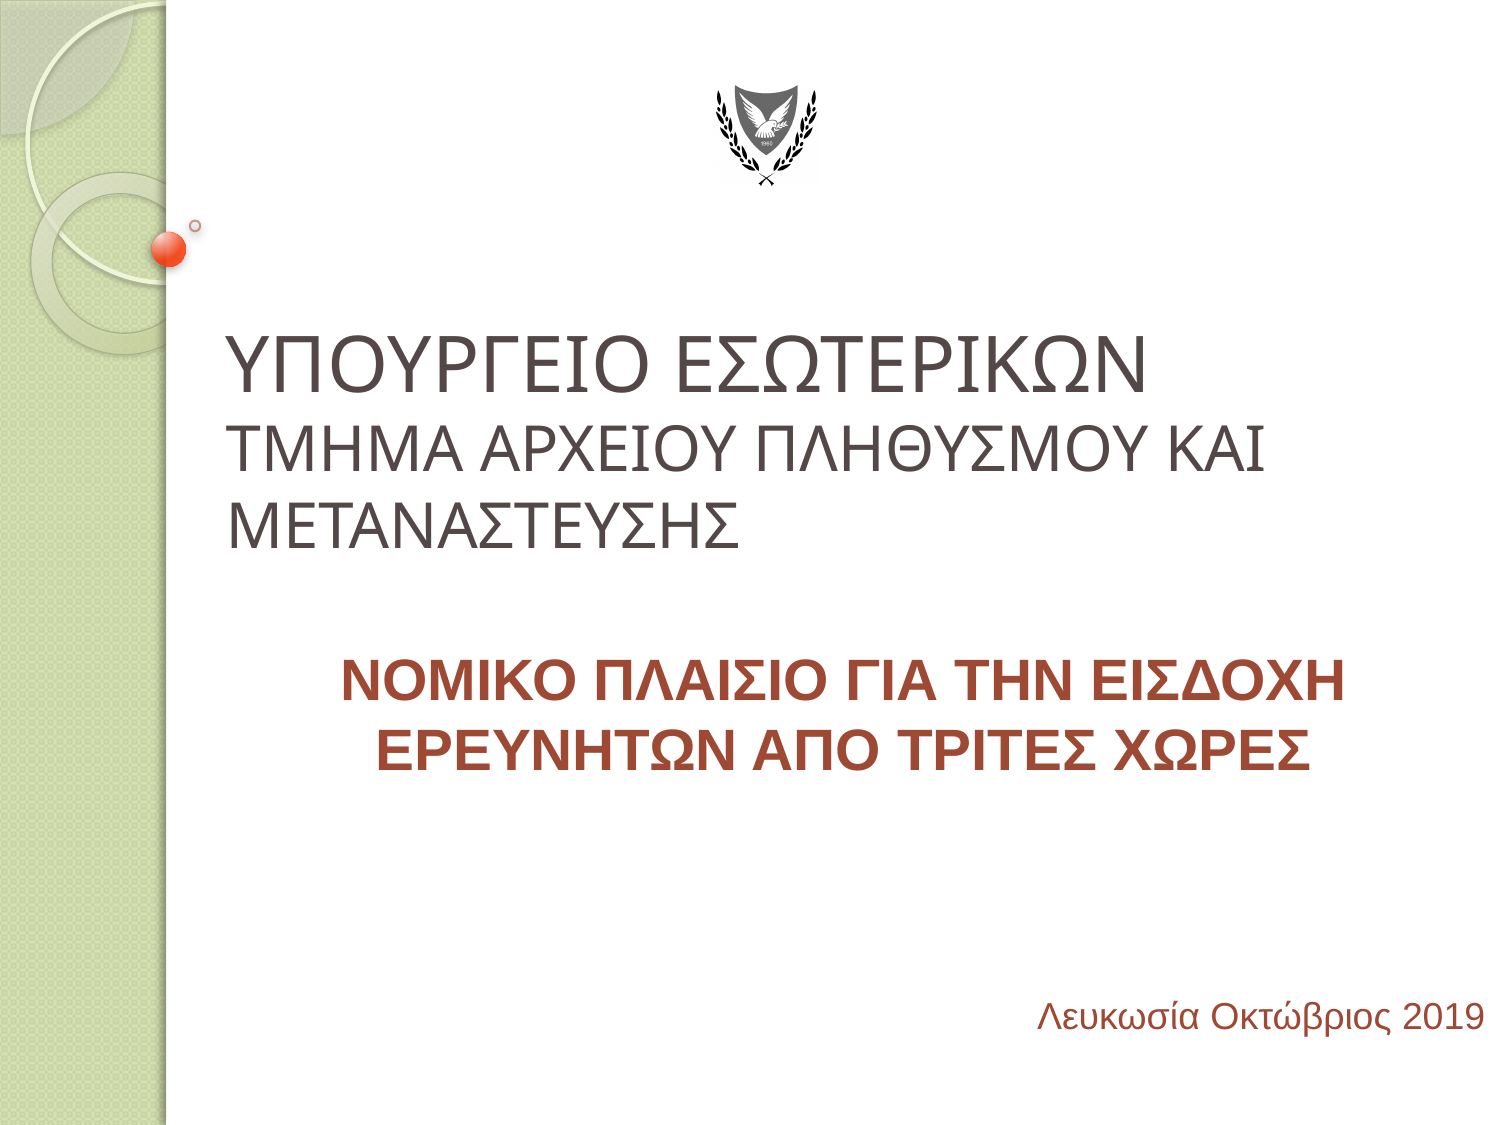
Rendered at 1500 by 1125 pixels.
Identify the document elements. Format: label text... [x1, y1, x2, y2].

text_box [468, 81, 1082, 192]
title ΥΠΟΥΡΓΕΙΟ ΕΣΩΤΕΡΙΚΩΝ ΤΜΗΜΑ ΑΡΧΕΙΟΥ ΠΛΗΘΥΣΜΟΥ ΚΑΙ ΜΕΤΑΝΑΣΤΕΥΣΗΣ [210, 222, 1393, 494]
text_box ΝΟΜΙΚΟ ΠΛΑΙΣΙΟ ΓΙΑ ΤΗΝ ΕΙΣΔΟΧΗ ΕΡΕΥΝΗΤΩΝ ΑΠΟ ΤΡΙΤΕΣ ΧΩΡΕΣ Λευκωσία Οκτώβριος 2019 [187, 494, 1500, 1045]
